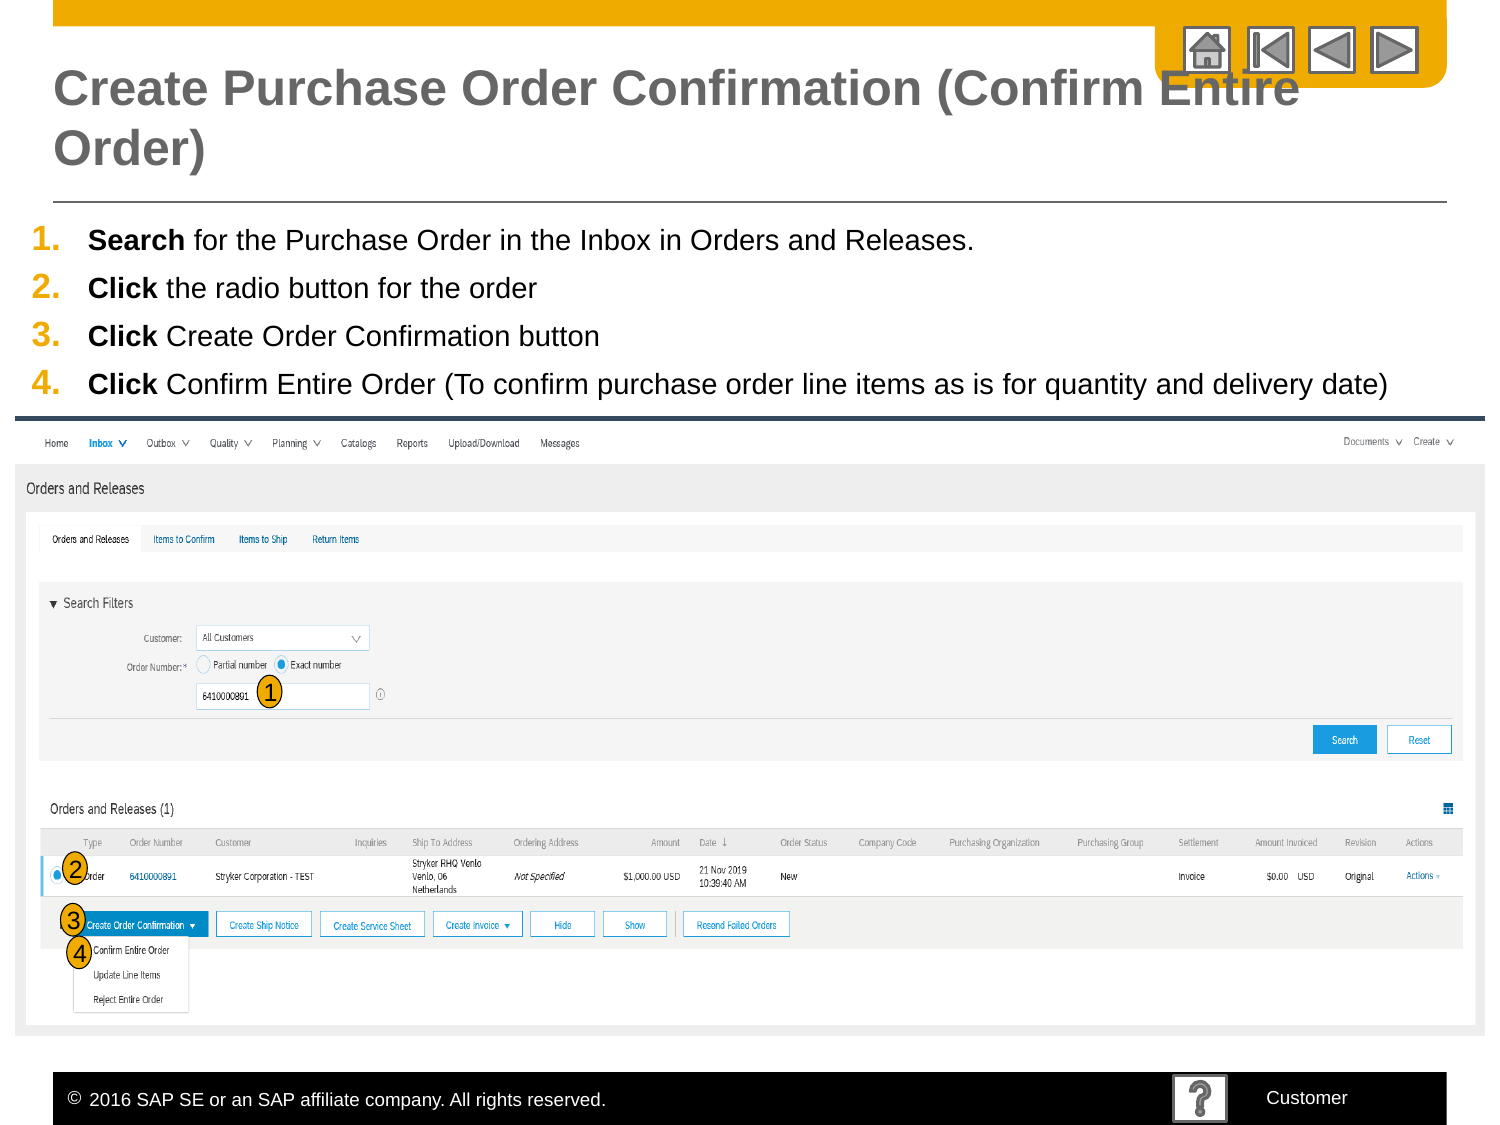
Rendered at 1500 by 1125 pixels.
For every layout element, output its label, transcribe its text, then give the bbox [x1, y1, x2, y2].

picture [15, 416, 1485, 1036]
title Create Purchase Order Confirmation (Confirm Entire Order) [53, 53, 1447, 178]
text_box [1184, 27, 1418, 74]
text_box [1172, 1074, 1228, 1123]
text_box Search for the Purchase Order in the Inbox in Orders and Releases. Click the radio button for the order Click Create Order Confirmation button Click Confirm Entire Order (To confirm purchase order line items as is for quantity and delivery date) [31, 221, 1500, 417]
